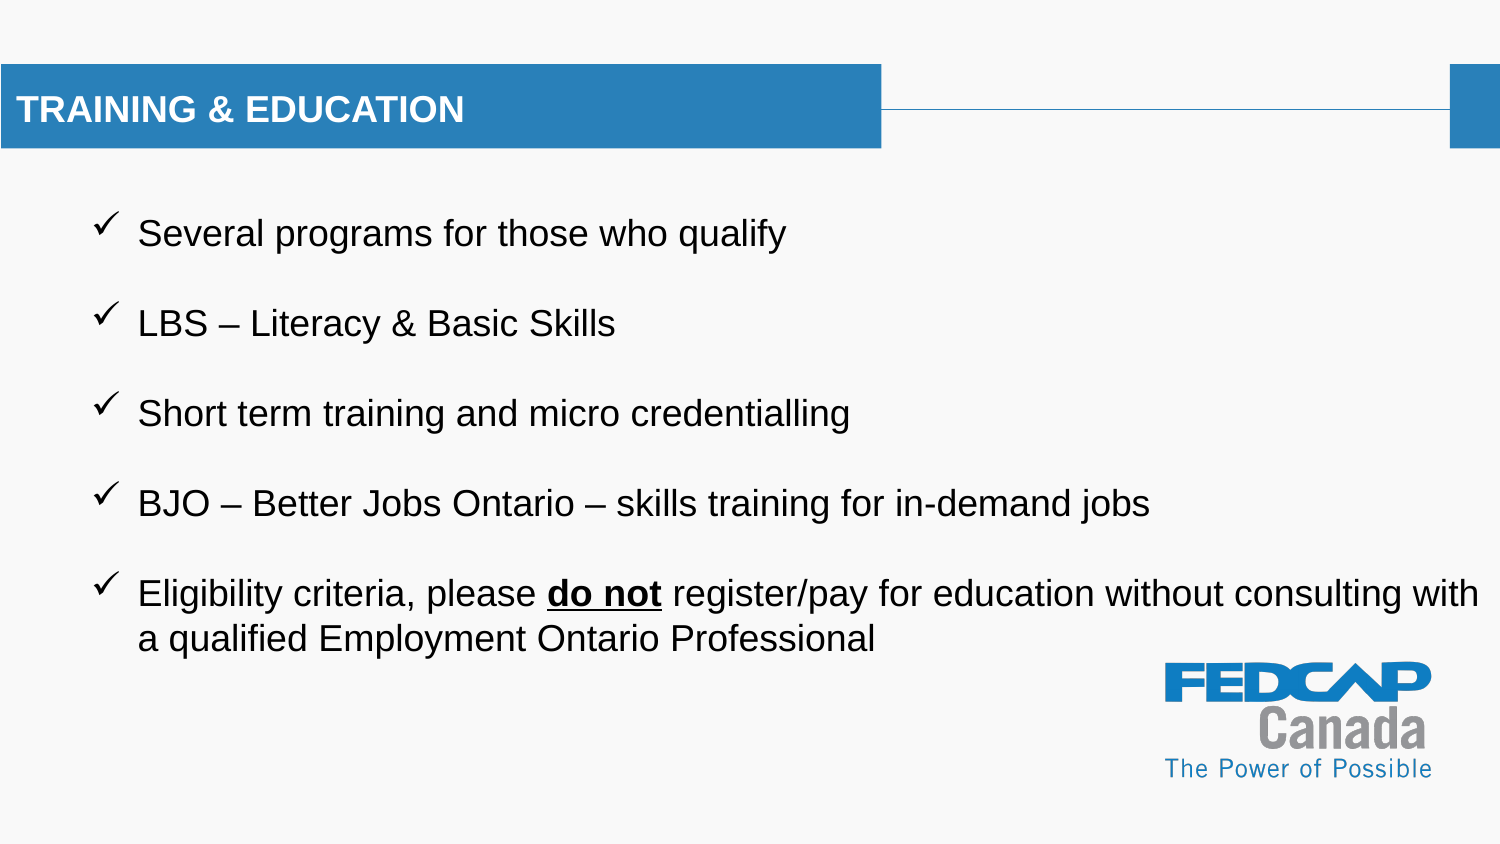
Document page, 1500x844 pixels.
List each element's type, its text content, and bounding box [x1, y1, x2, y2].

text_box [1448, 62, 1500, 109]
text_box [0, 62, 883, 151]
text_box TRAINING & EDUCATION [1, 74, 1263, 141]
text_box [1448, 116, 1500, 151]
text_box Several programs for those who qualify LBS – Literacy & Basic Skills Short term training and micro credentialling BJO – Better Jobs Ontario – skills training for in-demand jobs Eligibility criteria, please do not register/pay for education without consulting with a qualified Employment Ontario Professional [1, 201, 1500, 757]
picture [1162, 659, 1434, 780]
